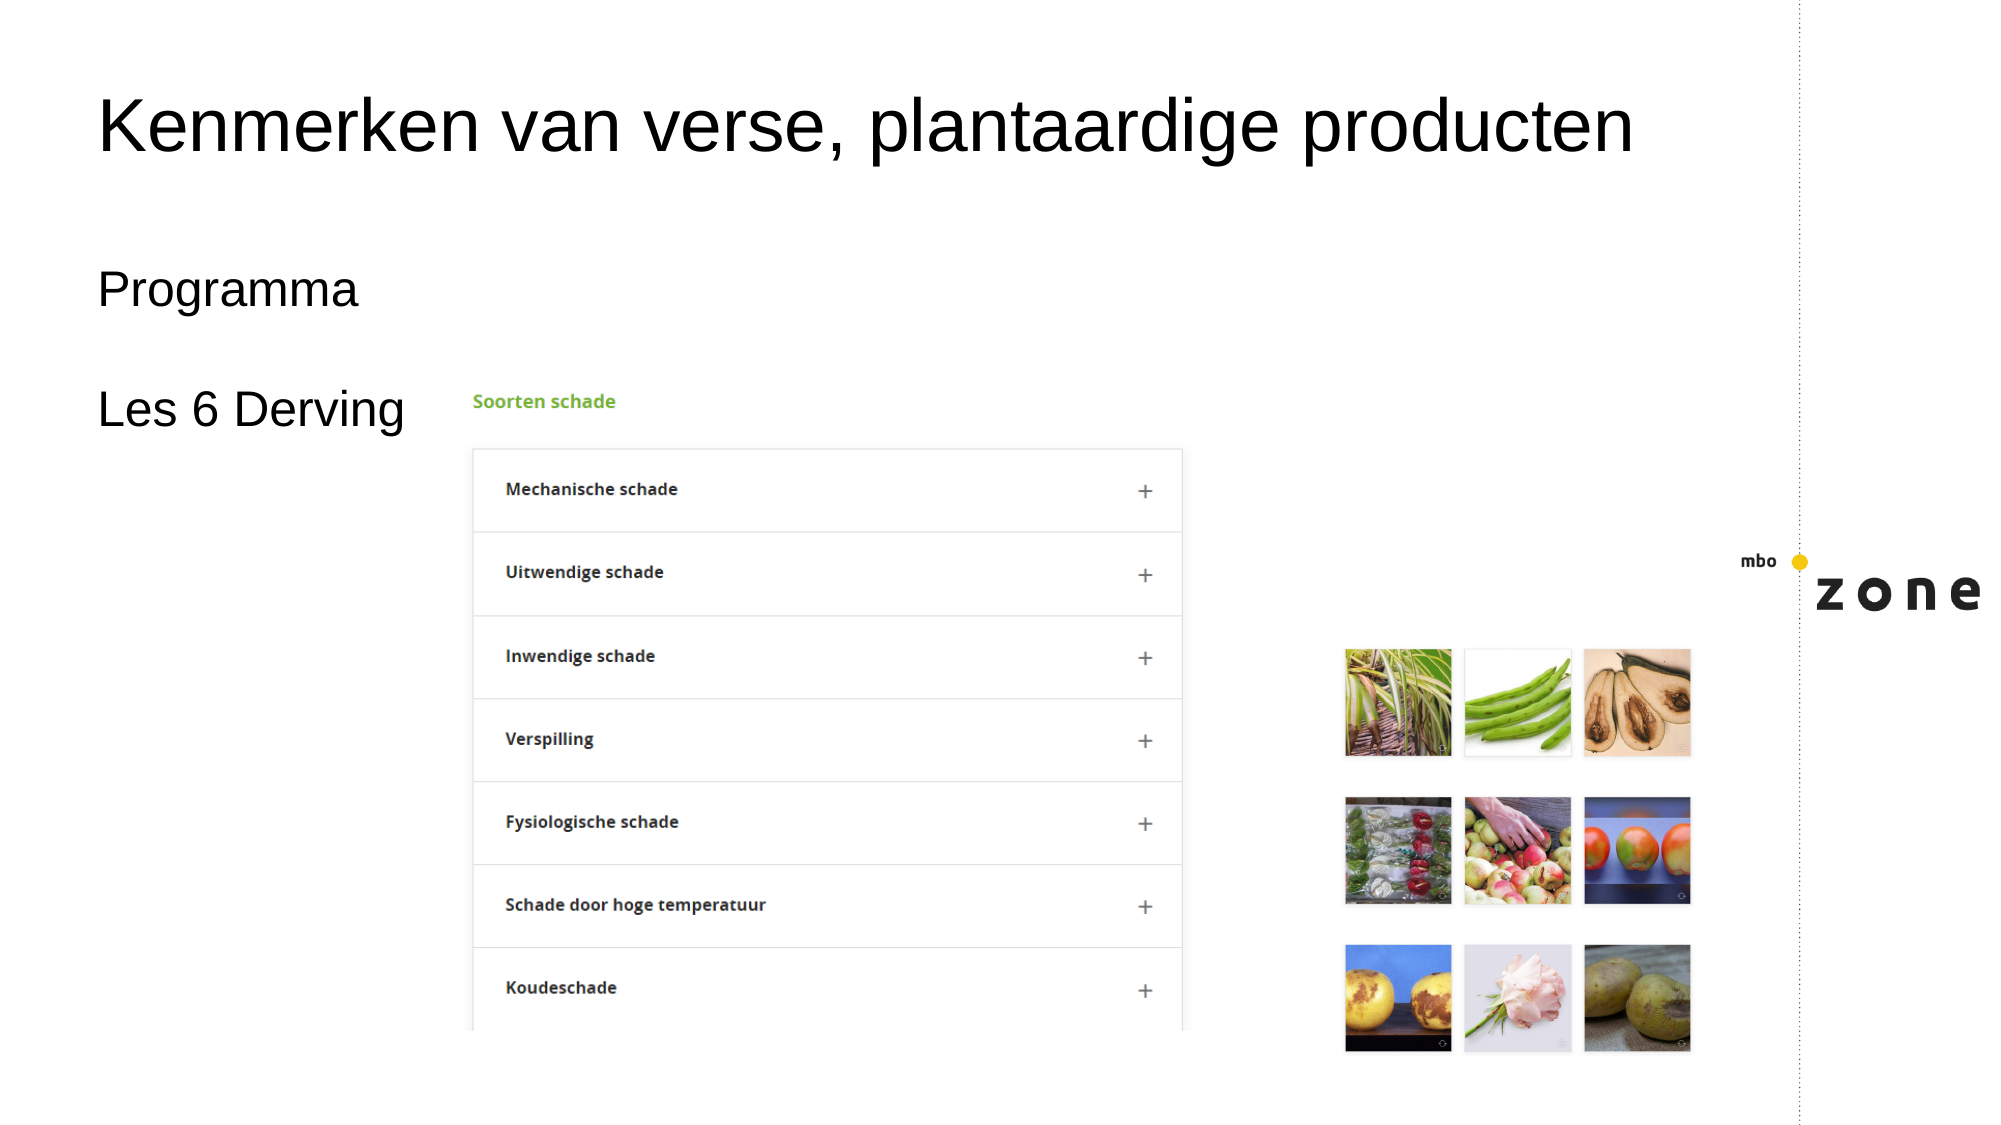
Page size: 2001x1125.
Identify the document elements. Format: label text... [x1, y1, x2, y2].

text_box Kenmerken van verse, plantaardige producten Programma Les 6 Derving [82, 69, 1739, 535]
picture [1338, 0, 2001, 1125]
picture [458, 376, 1216, 1031]
